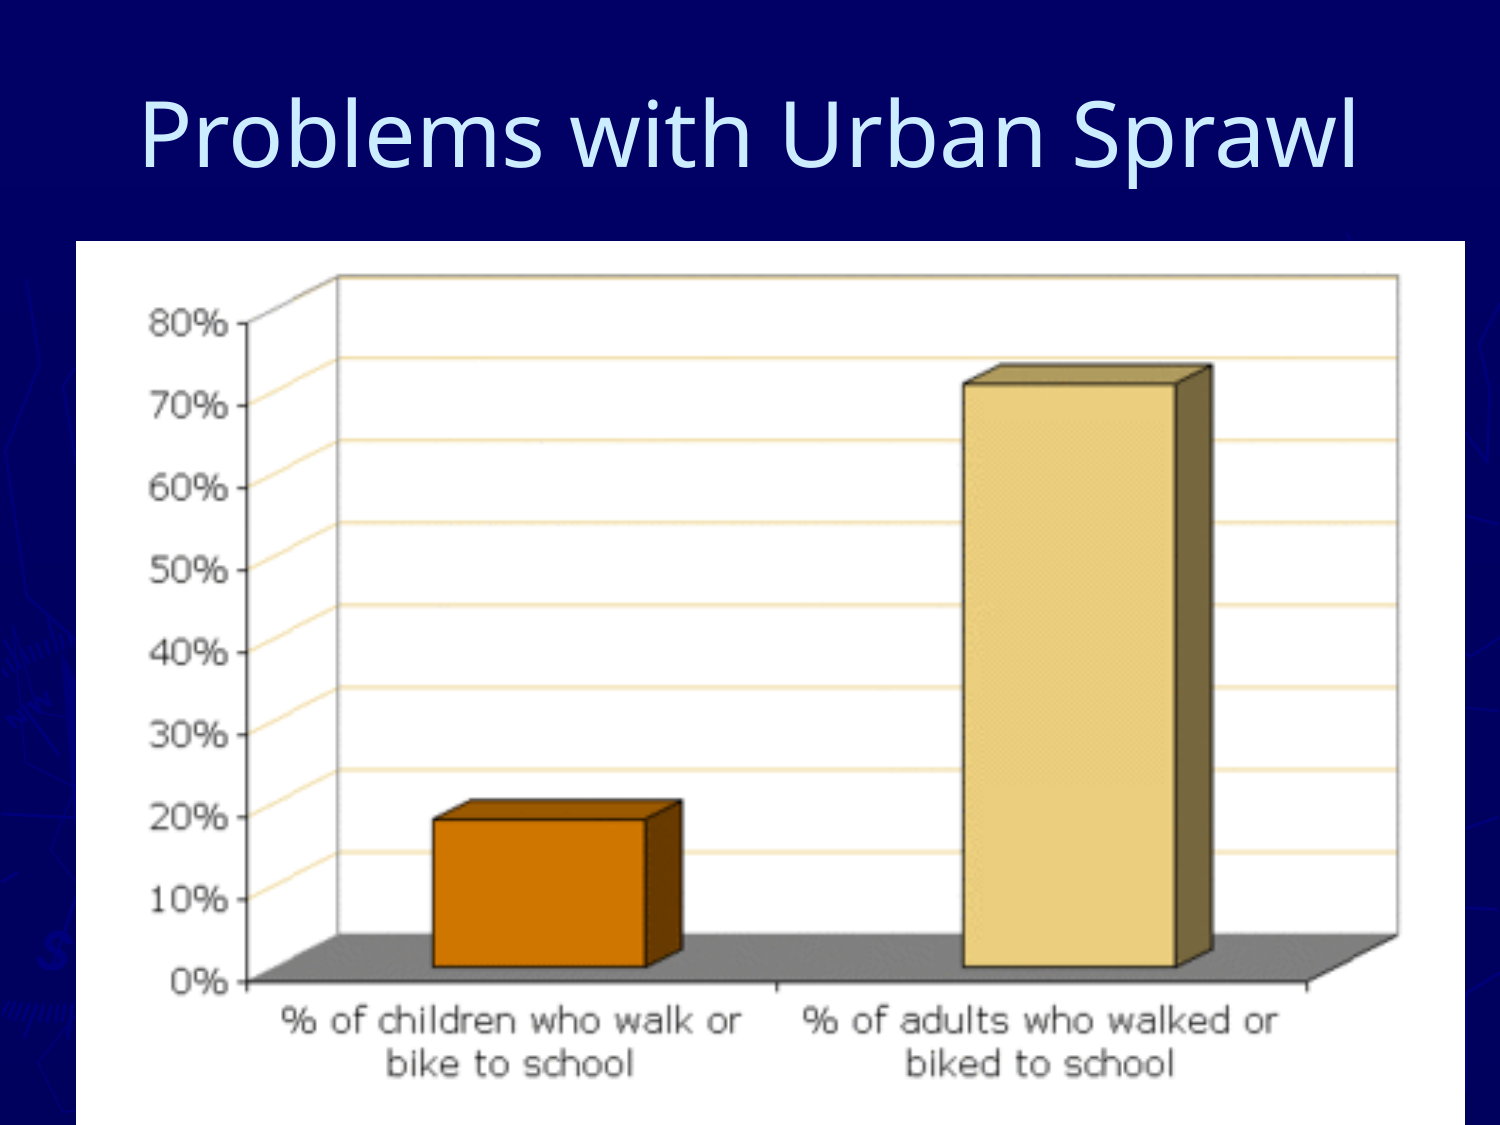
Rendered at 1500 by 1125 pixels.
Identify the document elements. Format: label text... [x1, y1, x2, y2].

title Problems with Urban Sprawl [49, 37, 1451, 225]
picture [76, 241, 1465, 1125]
